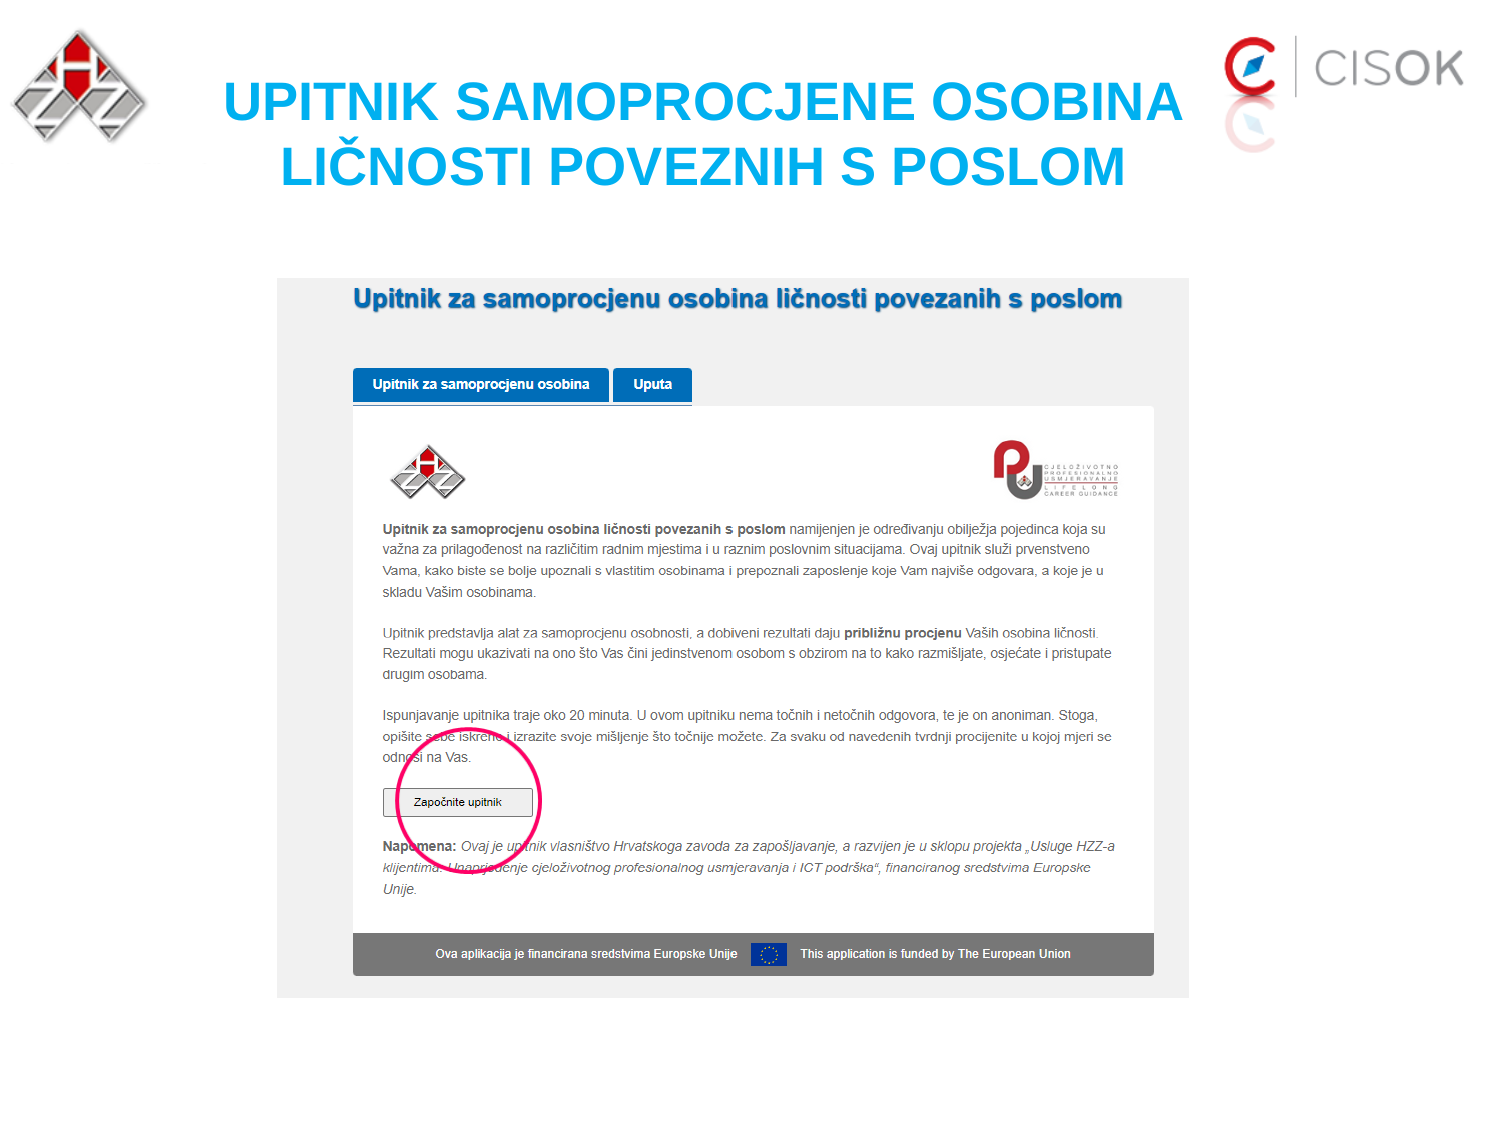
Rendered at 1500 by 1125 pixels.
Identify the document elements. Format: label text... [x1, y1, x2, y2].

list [277, 278, 1189, 998]
picture [395, 727, 542, 874]
picture [1198, 30, 1483, 161]
picture [0, 26, 207, 164]
title UPITNIK SAMOPROCJENE OSOBINA LIČNOSTI POVEZNIH S POSLOM [29, 37, 1380, 226]
